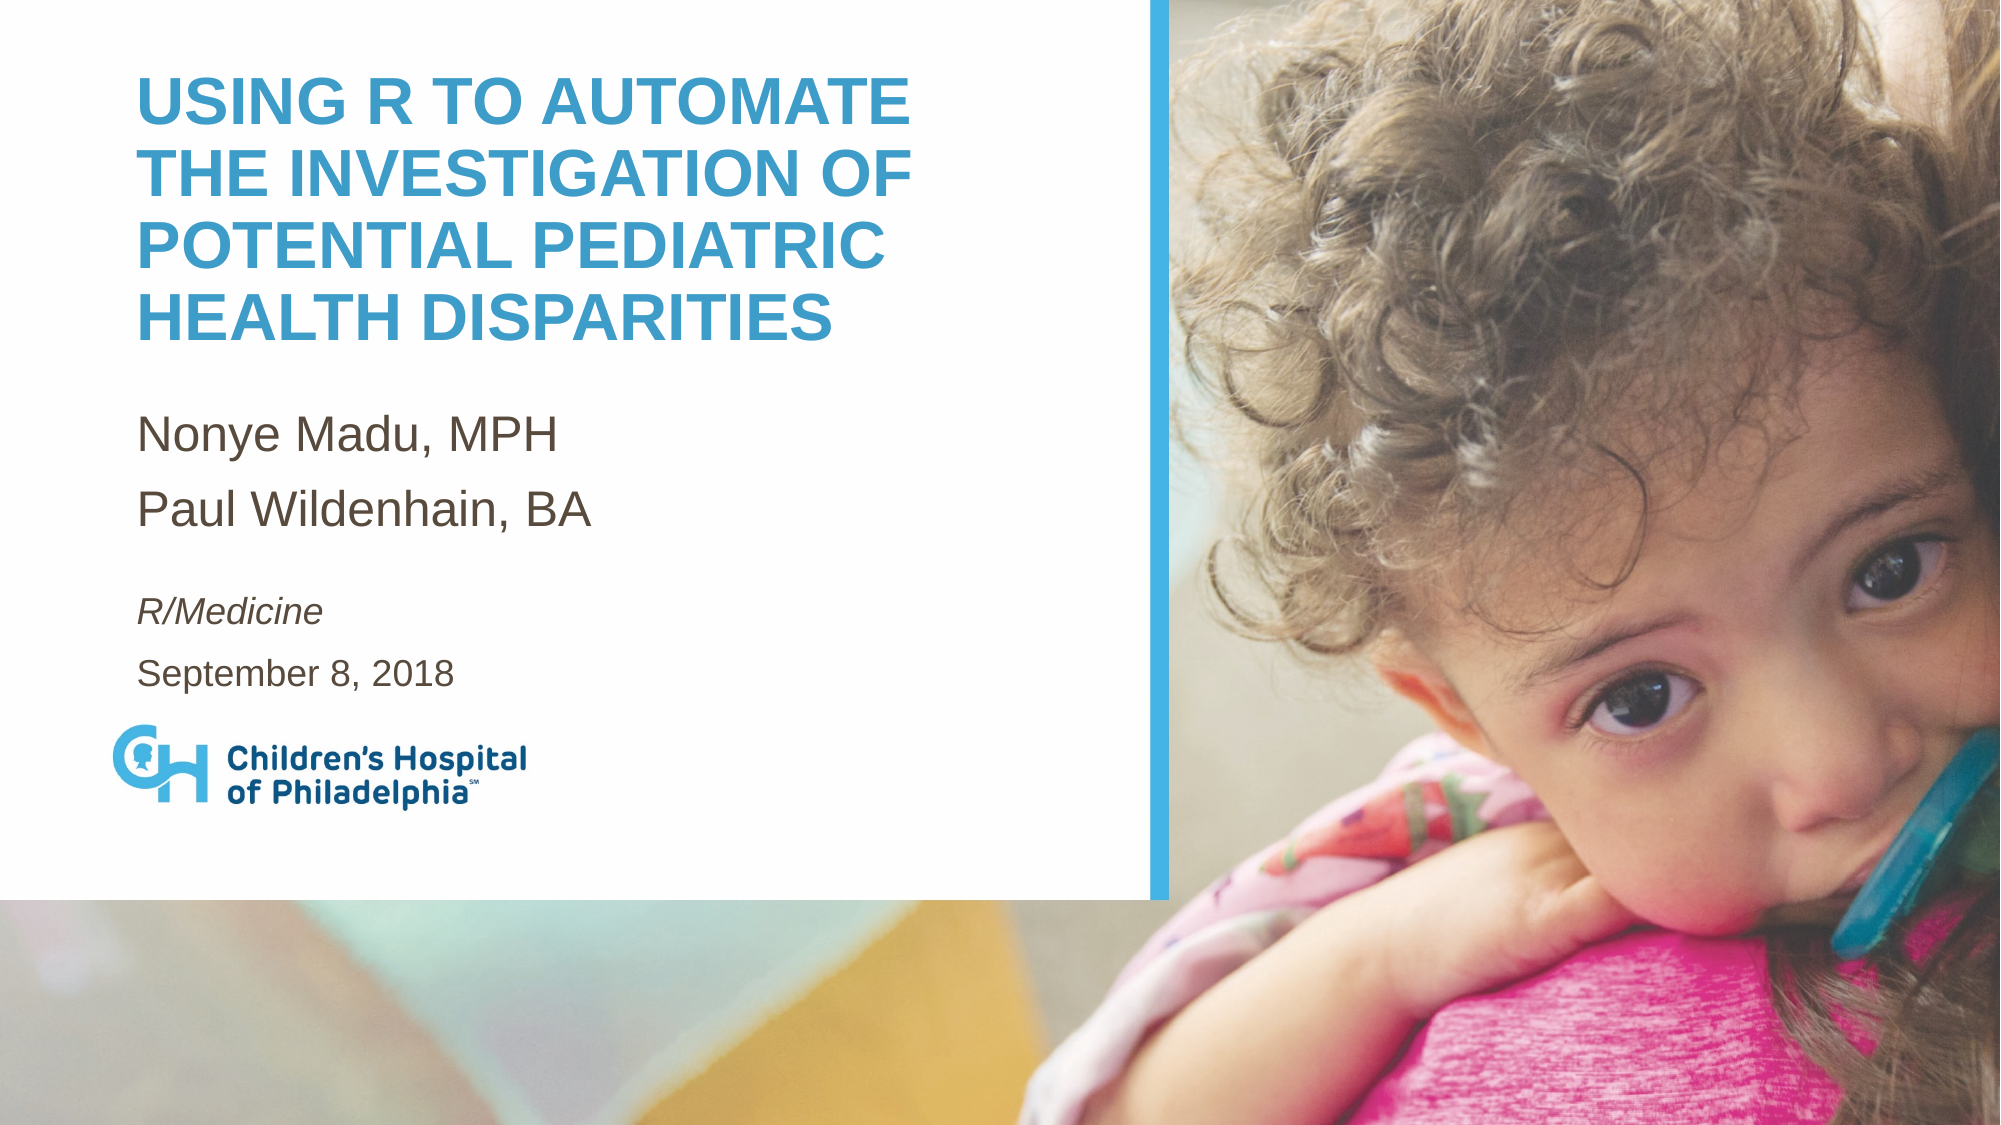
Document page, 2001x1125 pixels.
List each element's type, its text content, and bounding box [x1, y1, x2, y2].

title Using R to Automate the Investigation of POTENTIAL Pediatric Health Disparities [121, 112, 1016, 311]
picture [0, 0, 2000, 1125]
subtitle Nonye Madu, MPH Paul Wildenhain, BA [121, 400, 1016, 538]
list R/Medicine September 8, 2018 [121, 585, 1016, 699]
